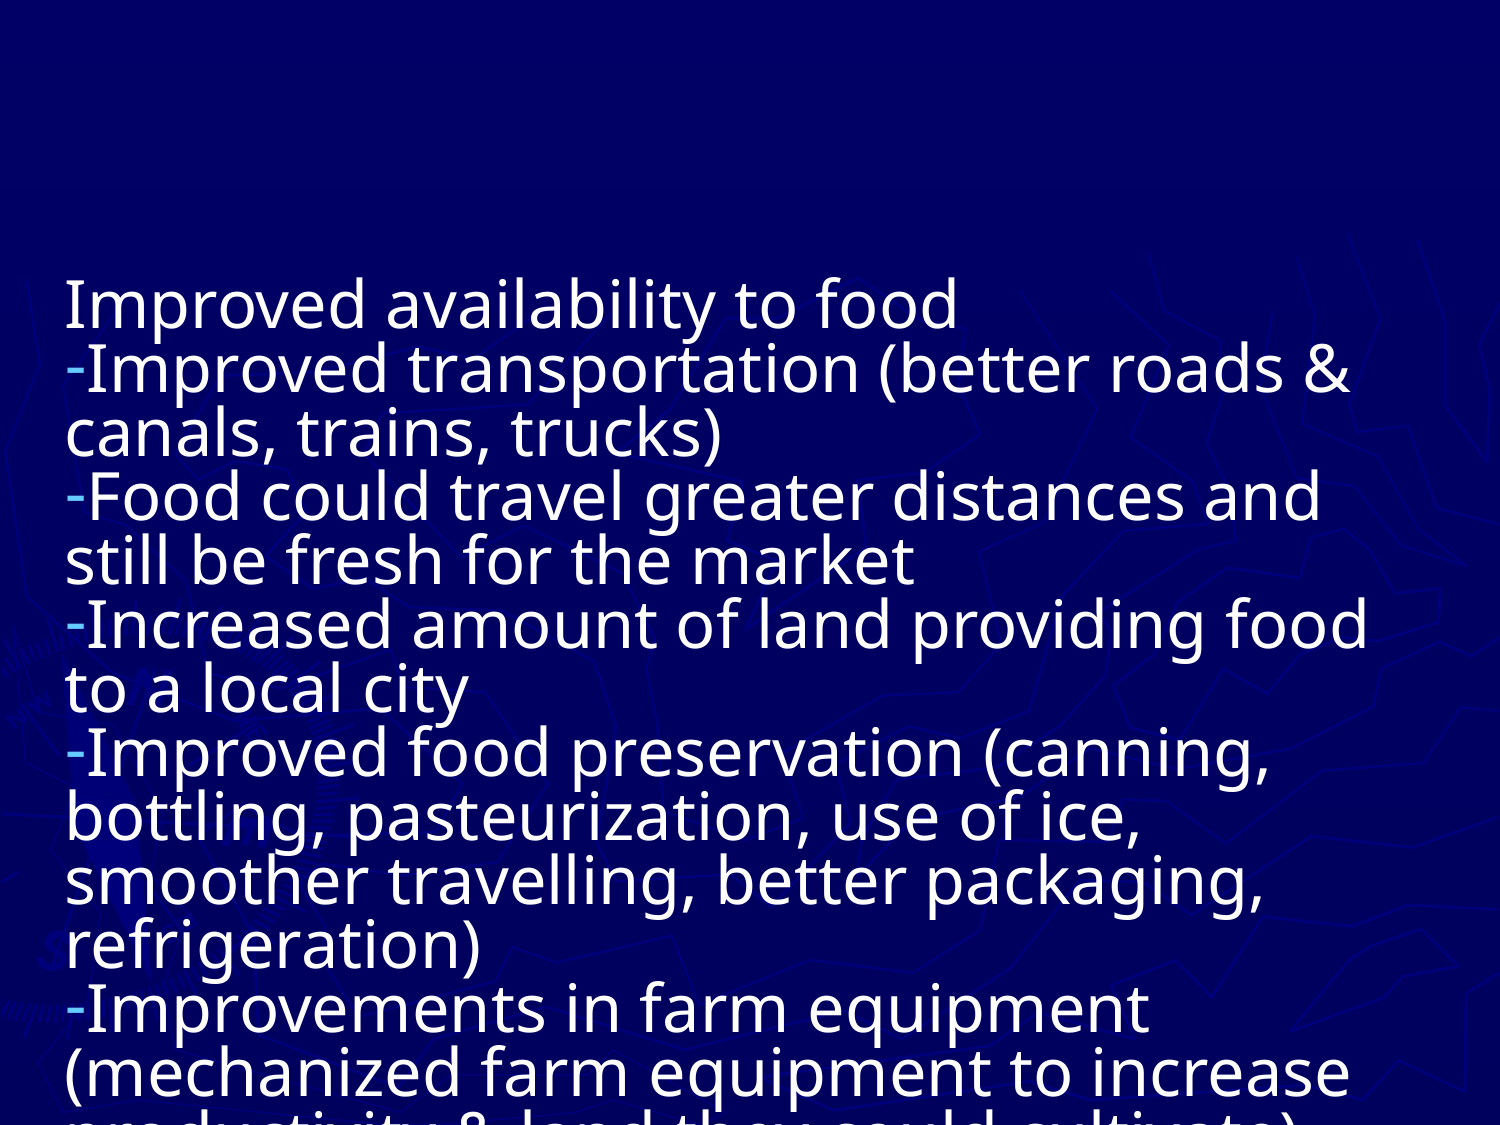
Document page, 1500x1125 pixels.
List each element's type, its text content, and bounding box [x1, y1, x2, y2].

list Improved availability to food Improved transportation (better roads & canals, trains, trucks) Food could travel greater distances and still be fresh for the market Increased amount of land providing food to a local city Improved food preservation (canning, bottling, pasteurization, use of ice, smoother travelling, better packaging, refrigeration) Improvements in farm equipment (mechanized farm equipment to increase productivity & land they could cultivate) [49, 262, 1451, 1001]
